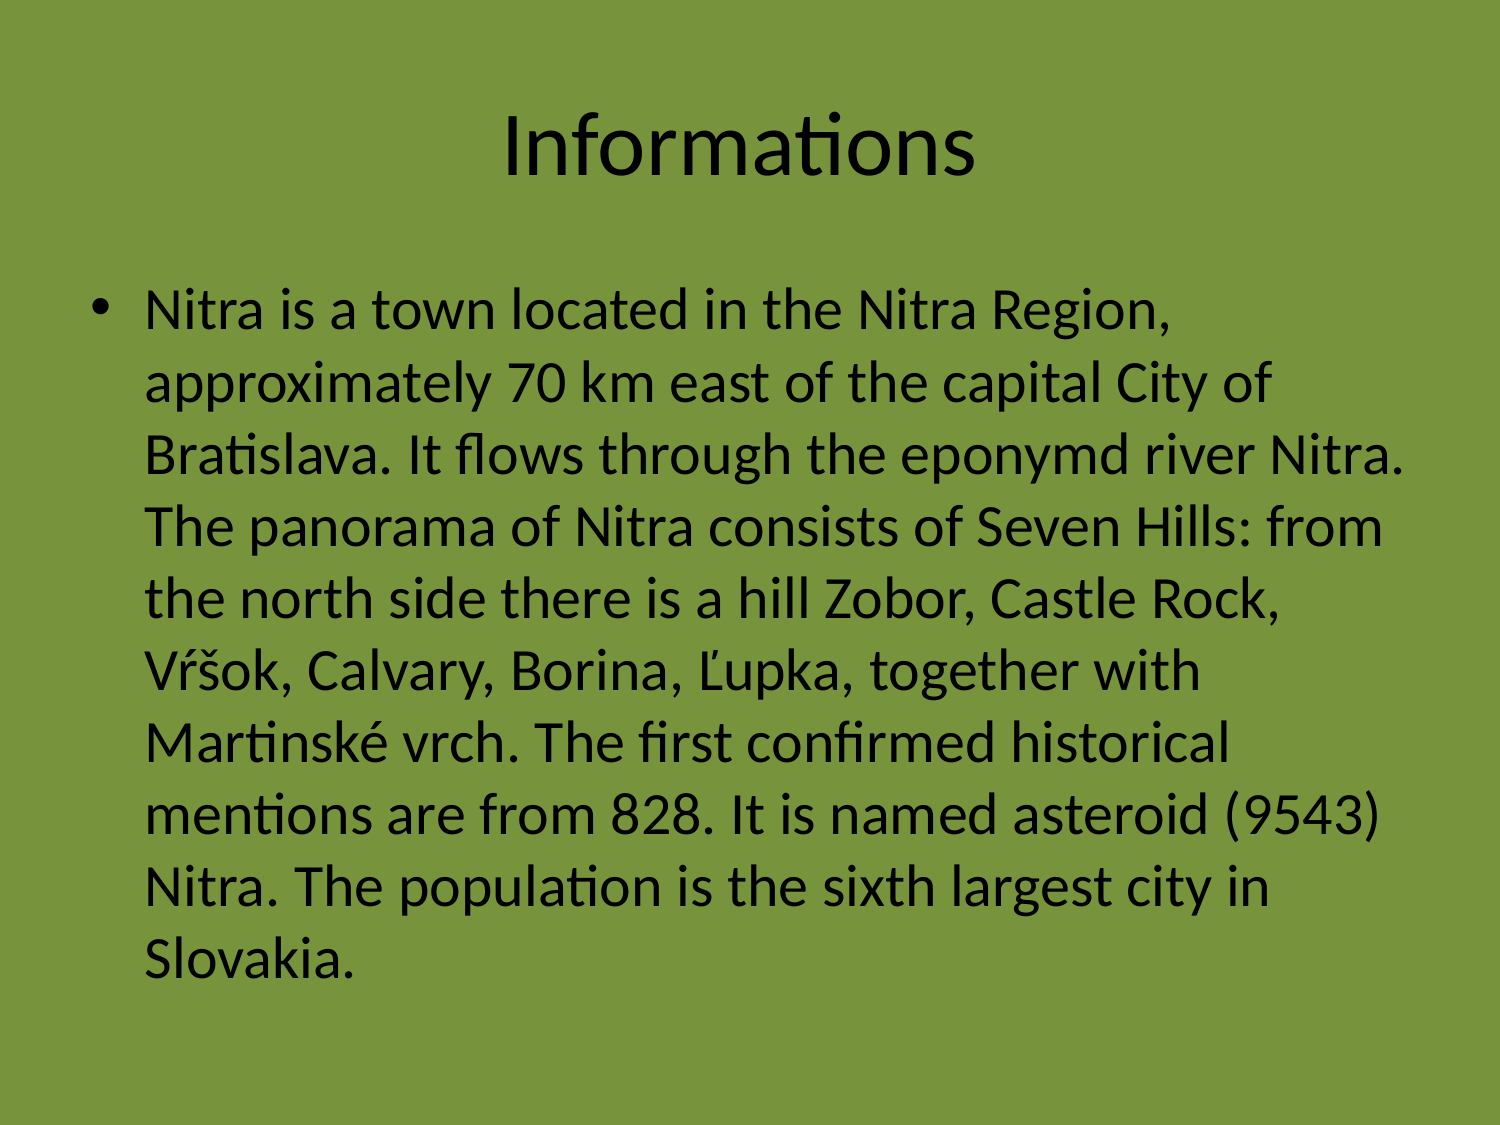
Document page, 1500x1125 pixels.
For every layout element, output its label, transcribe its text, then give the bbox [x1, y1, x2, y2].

list Nitra is a town located in the Nitra Region, approximately 70 km east of the capital City of Bratislava. It flows through the eponymd river Nitra. The panorama of Nitra consists of Seven Hills: from the north side there is a hill Zobor, Castle Rock, Vŕšok, Calvary, Borina, Ľupka, together with Martinské vrch. The first confirmed historical mentions are from 828. It is named asteroid (9543) Nitra. The population is the sixth largest city in Slovakia. [75, 262, 1425, 1005]
title Informations [75, 45, 1425, 233]
